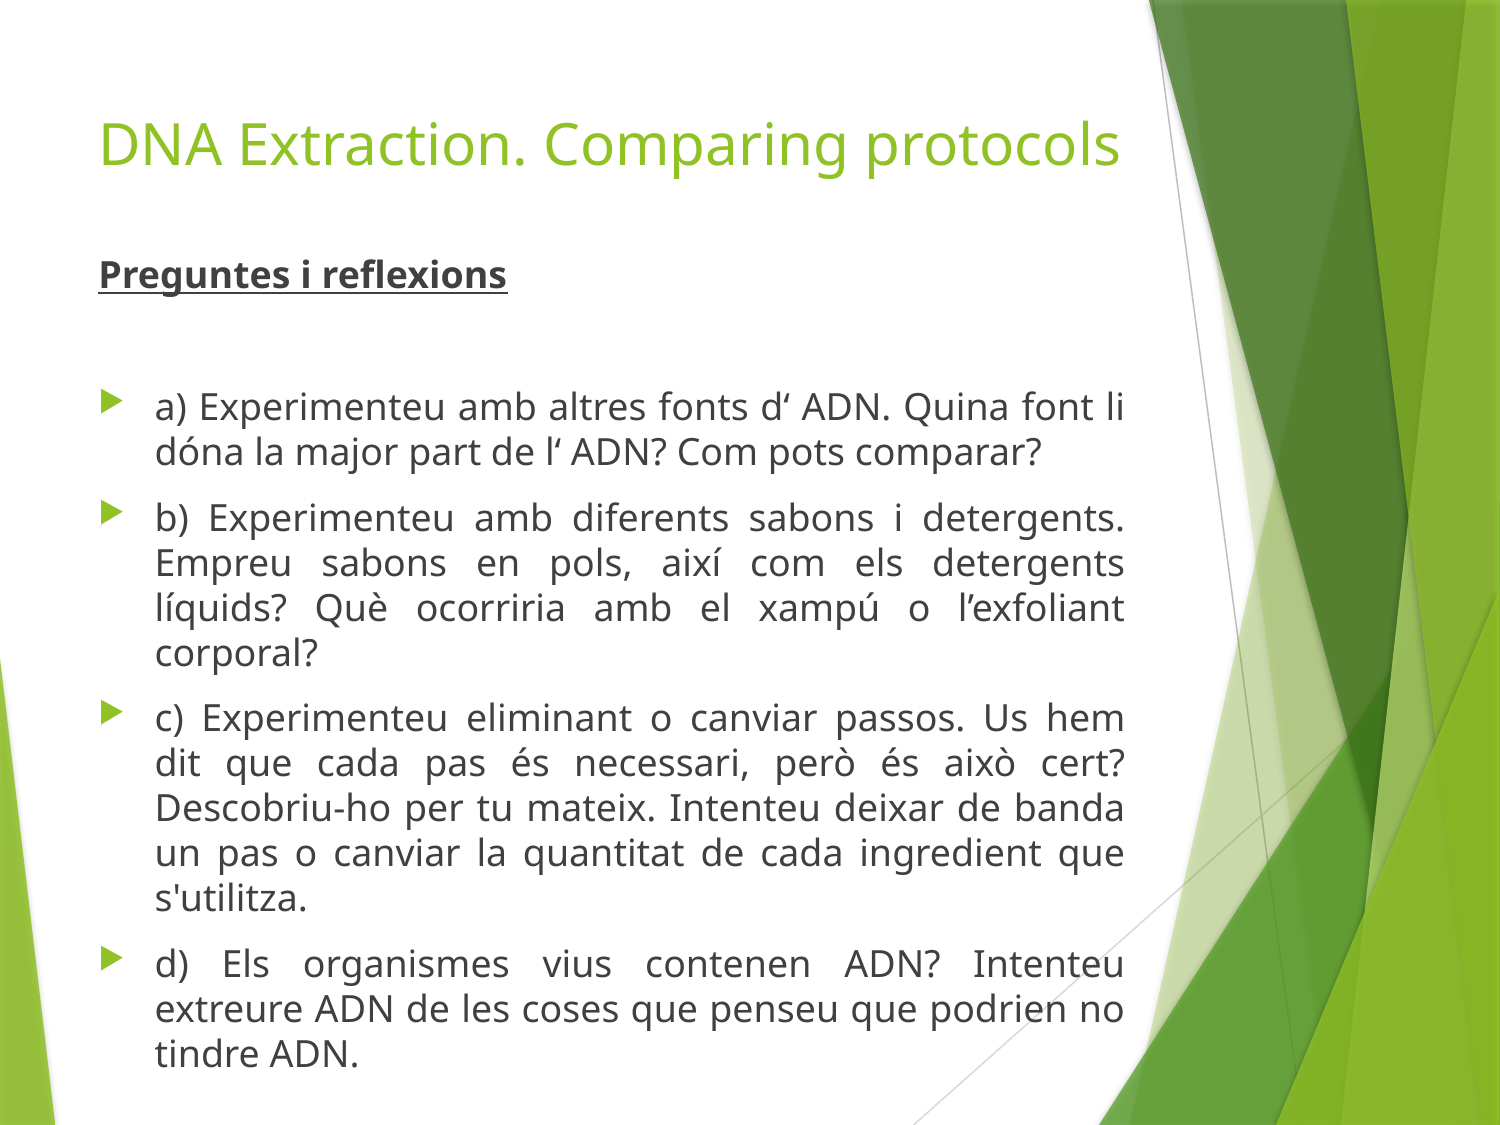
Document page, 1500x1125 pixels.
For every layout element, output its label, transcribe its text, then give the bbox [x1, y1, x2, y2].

list Preguntes i reflexions a) Experimenteu amb altres fonts d‘ ADN. Quina font li dóna la major part de l‘ ADN? Com pots comparar? b) Experimenteu amb diferents sabons i detergents. Empreu sabons en pols, així com els detergents líquids? Què ocorriria amb el xampú o l’exfoliant corporal? c) Experimenteu eliminant o canviar passos. Us hem dit que cada pas és necessari, però és això cert? Descobriu-ho per tu mateix. Intenteu deixar de banda un pas o canviar la quantitat de cada ingredient que s'utilitza. d) Els organismes vius contenen ADN? Intenteu extreure ADN de les coses que penseu que podrien no tindre ADN. [83, 243, 1141, 1125]
title DNA Extraction. Comparing protocols [83, 99, 1176, 209]
